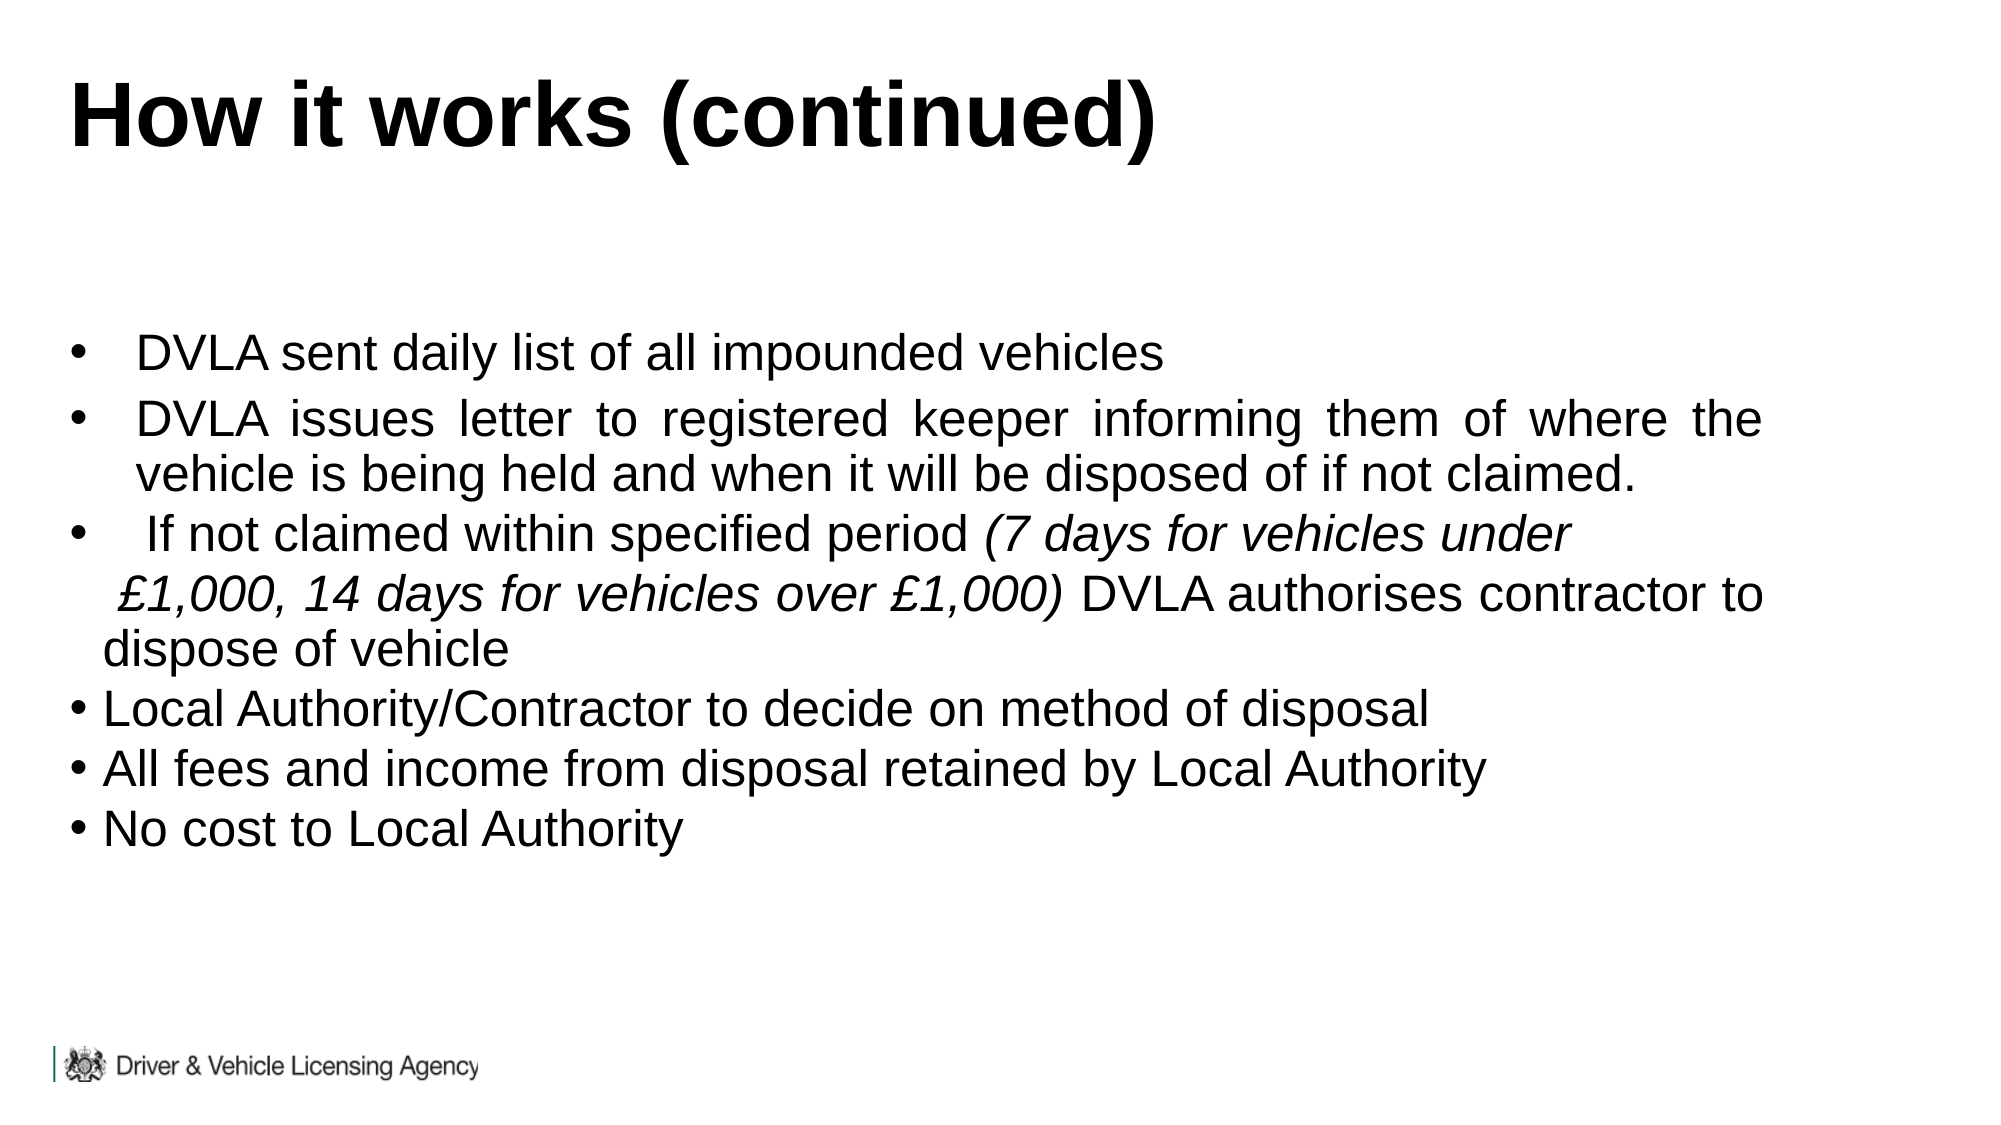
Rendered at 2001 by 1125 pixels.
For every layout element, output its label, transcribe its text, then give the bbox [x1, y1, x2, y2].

title How it works (continued) [54, 59, 1942, 278]
text_box DVLA sent daily list of all impounded vehicles DVLA issues letter to registered keeper informing them of where the vehicle is being held and when it will be disposed of if not claimed. If not claimed within specified period (7 days for vehicles under £1,000, 14 days for vehicles over £1,000) DVLA authorises contractor to dispose of vehicle Local Authority/Contractor to decide on method of disposal All fees and income from disposal retained by Local Authority No cost to Local Authority [54, 277, 1780, 992]
